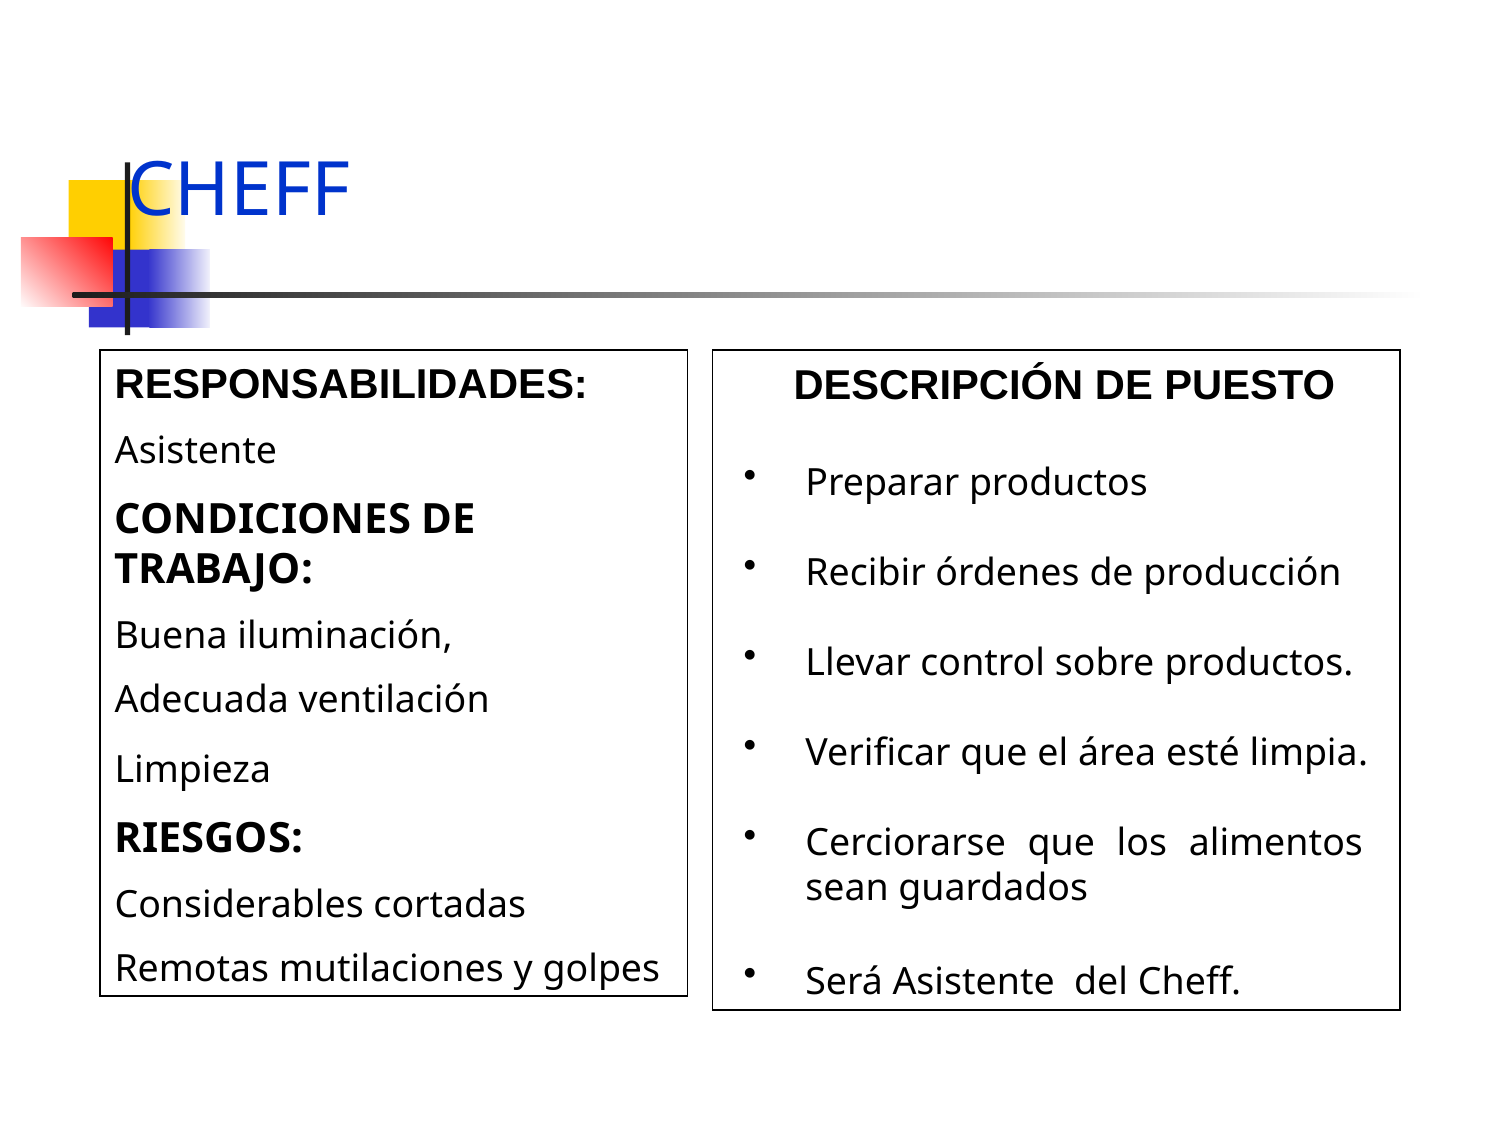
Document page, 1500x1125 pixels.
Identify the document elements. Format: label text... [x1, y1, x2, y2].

text_box DESCRIPCIÓN DE PUESTO Preparar productos Recibir órdenes de producción Llevar control sobre productos. Verificar que el área esté limpia. Cerciorarse que los alimentos sean guardados Será Asistente del Cheff. [712, 350, 1400, 1010]
title CHEFF [112, 49, 1388, 238]
text_box RESPONSABILIDADES: Asistente CONDICIONES DE TRABAJO: Buena iluminación, Adecuada ventilación Limpieza RIESGOS: Considerables cortadas Remotas mutilaciones y golpes [99, 349, 688, 997]
